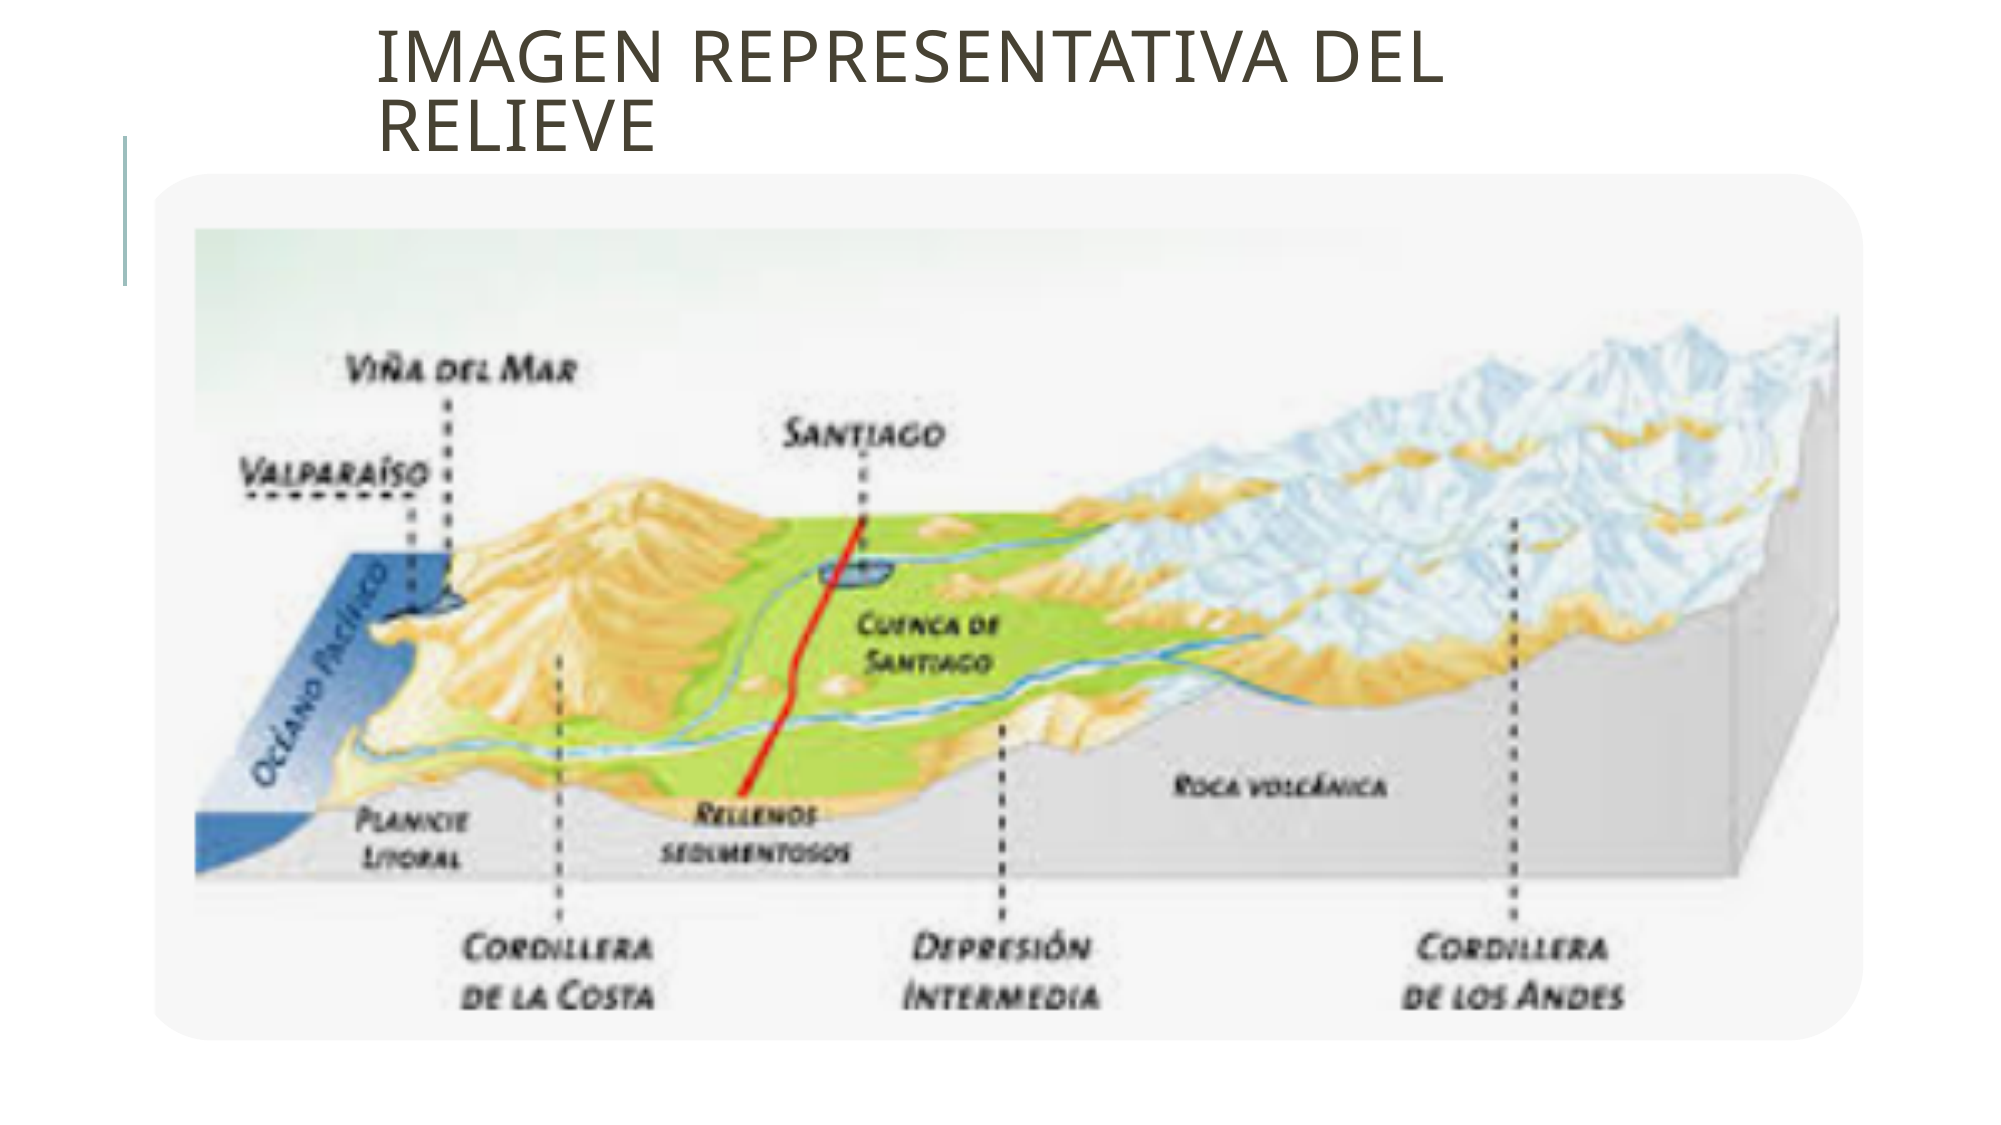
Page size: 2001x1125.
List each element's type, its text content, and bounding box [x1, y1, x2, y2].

title Imagen representativa del relieve [361, 18, 1691, 169]
picture [136, 173, 1864, 1041]
